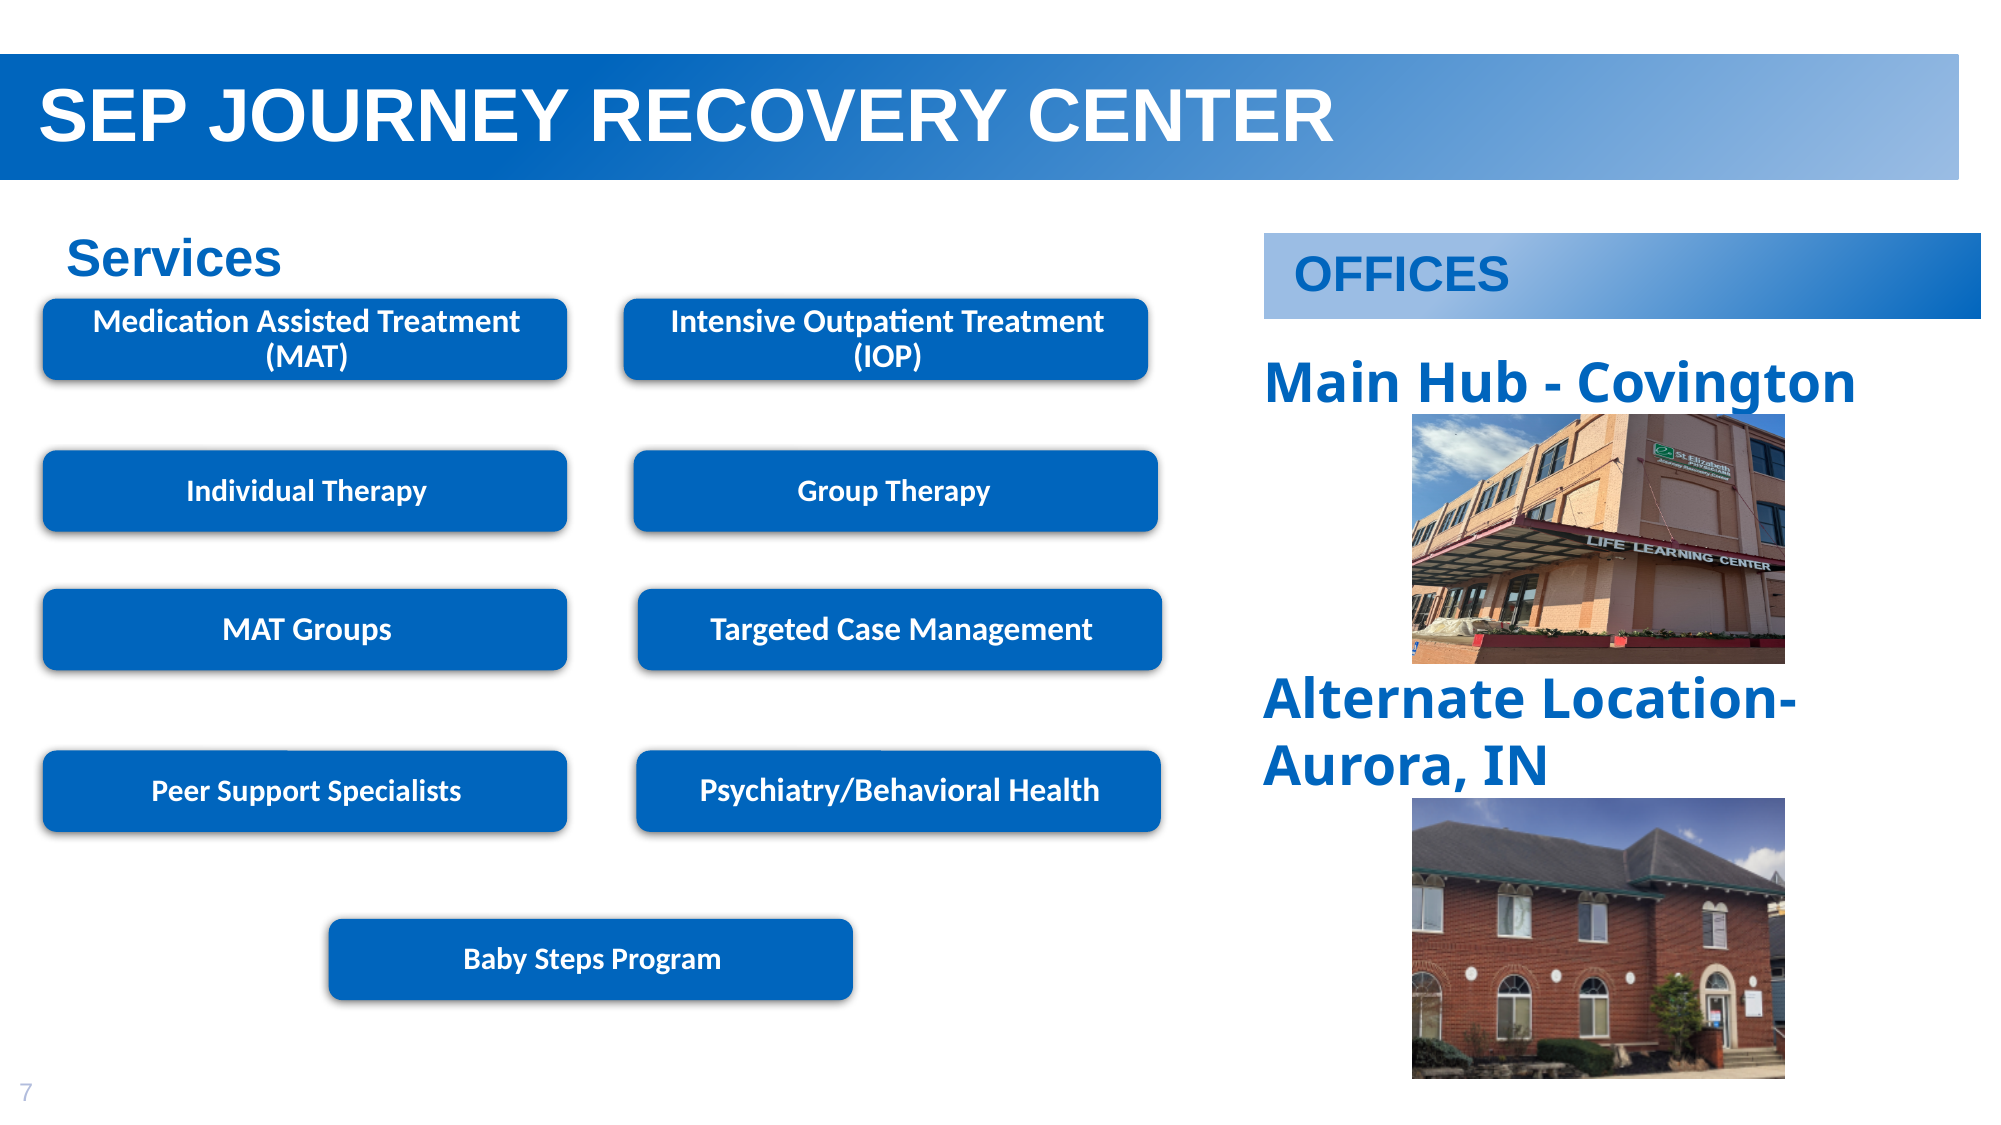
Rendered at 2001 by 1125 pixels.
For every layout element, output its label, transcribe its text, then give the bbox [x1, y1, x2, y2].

list Offices [1264, 233, 1981, 319]
text_box Alternate Location- Aurora, IN [1264, 663, 1981, 797]
slide_number 7 [19, 1079, 67, 1107]
text_box Main Hub - Covington [1264, 346, 1930, 414]
list Services [66, 230, 1254, 289]
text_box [0, 293, 1188, 1059]
picture [1412, 798, 1785, 1079]
picture [1412, 414, 1785, 665]
title SEP journey recovery center [0, 54, 1959, 180]
